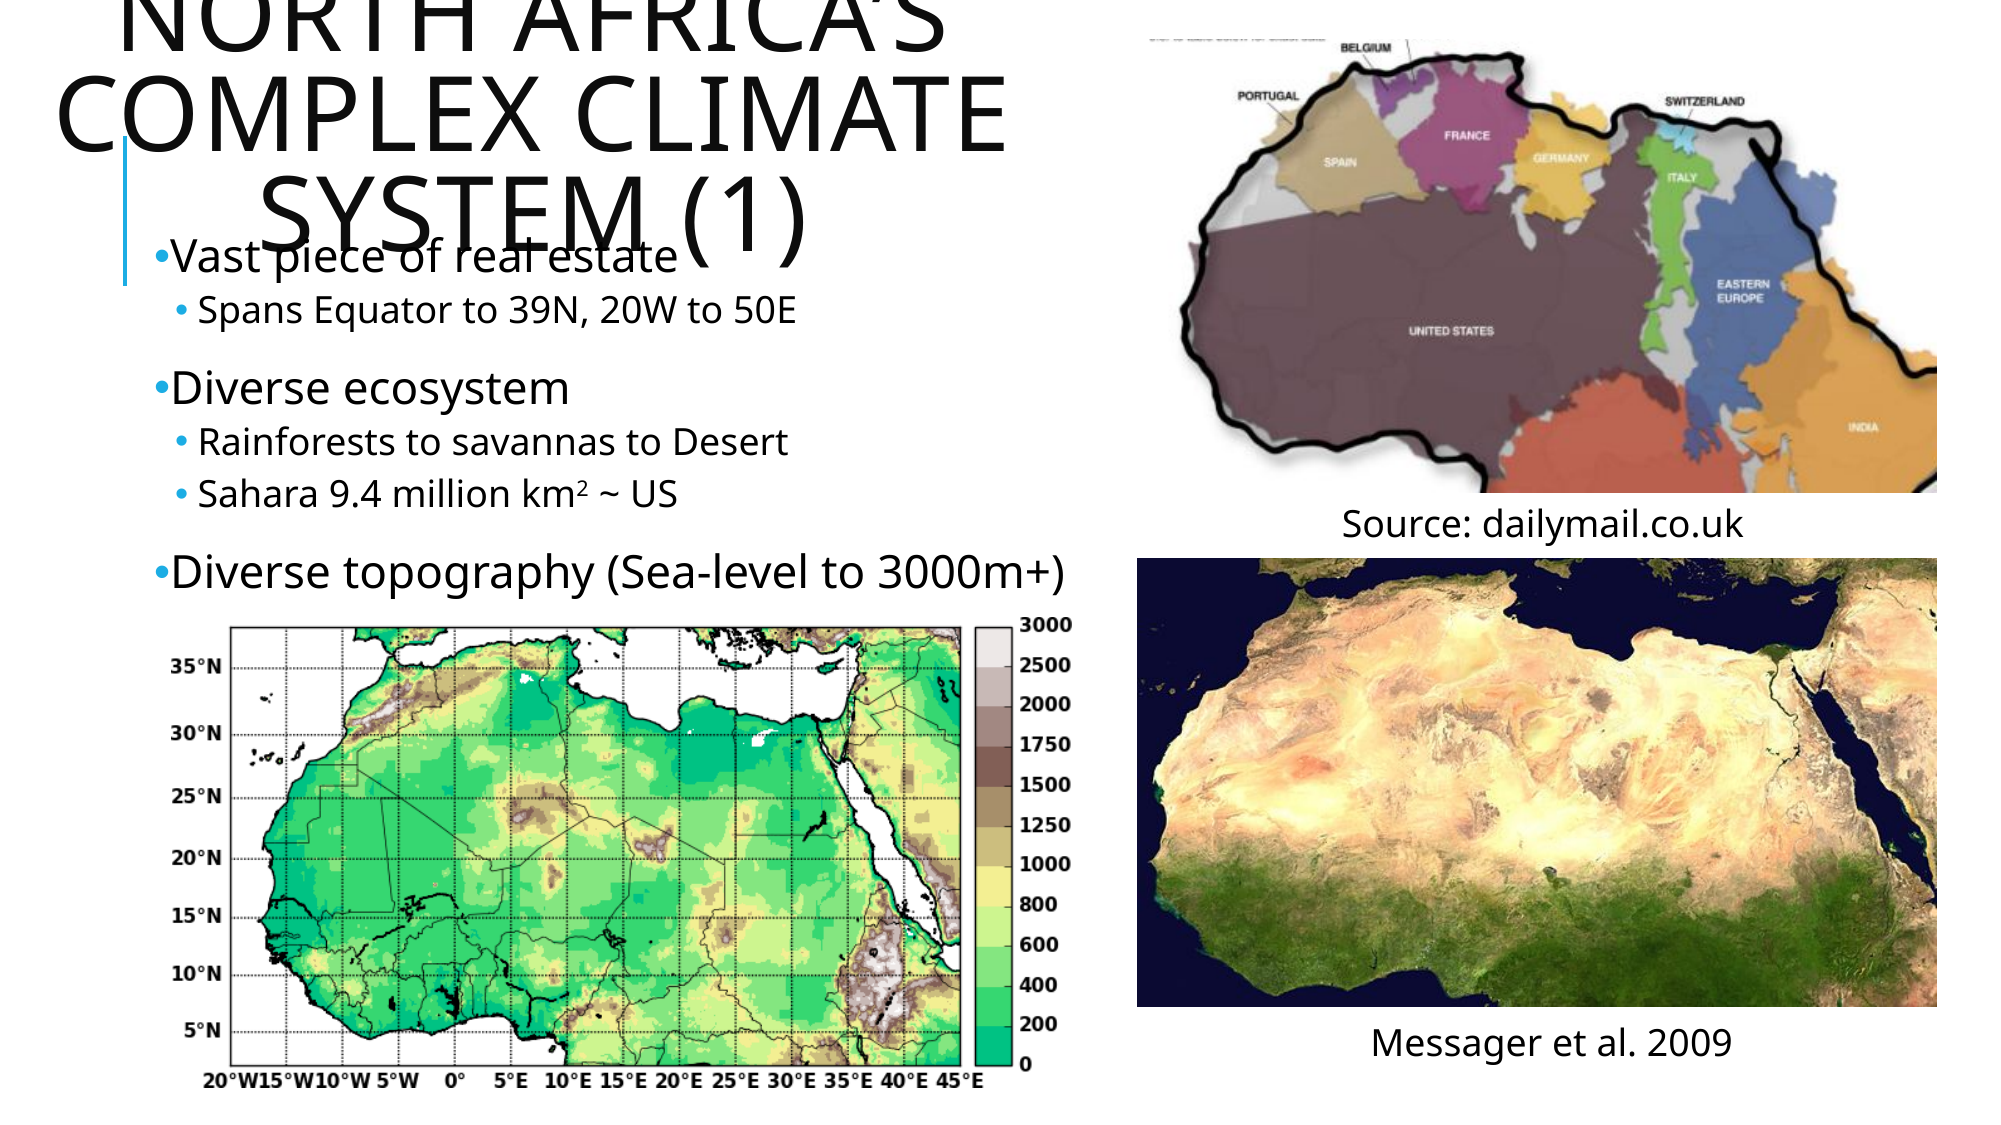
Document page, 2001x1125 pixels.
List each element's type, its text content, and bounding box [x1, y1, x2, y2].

picture [1149, 39, 1938, 494]
title North Africa’s Complex Climate SYSTEM (1) [0, 0, 1067, 243]
picture [170, 616, 1072, 1089]
text_box Source: dailymail.co.uk [1327, 500, 1760, 553]
list Vast piece of real estate Spans Equator to 39N, 20W to 50E Diverse ecosystem Rainforests to savannas to Desert Sahara 9.4 million km2 ~ US Diverse topography (Sea-level to 3000m+) [146, 225, 1103, 628]
text_box Messager et al. 2009 [1355, 1016, 1748, 1072]
picture [1137, 557, 1938, 1007]
